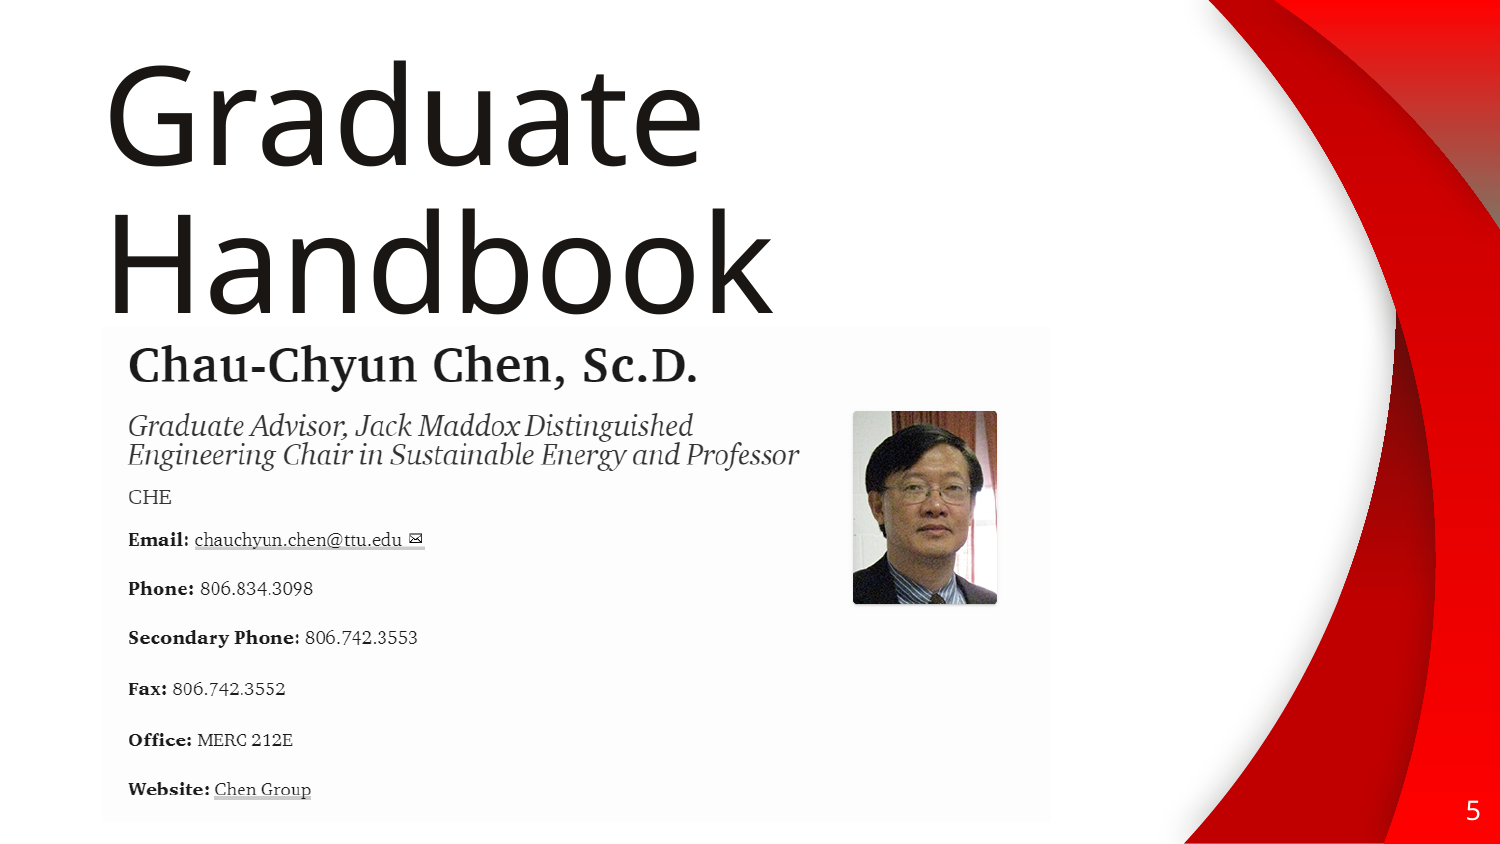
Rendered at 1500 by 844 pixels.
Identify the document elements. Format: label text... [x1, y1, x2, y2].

picture [102, 326, 1051, 822]
text_box Graduate Handbook [102, 106, 1118, 284]
slide_number 5 [1391, 779, 1482, 844]
